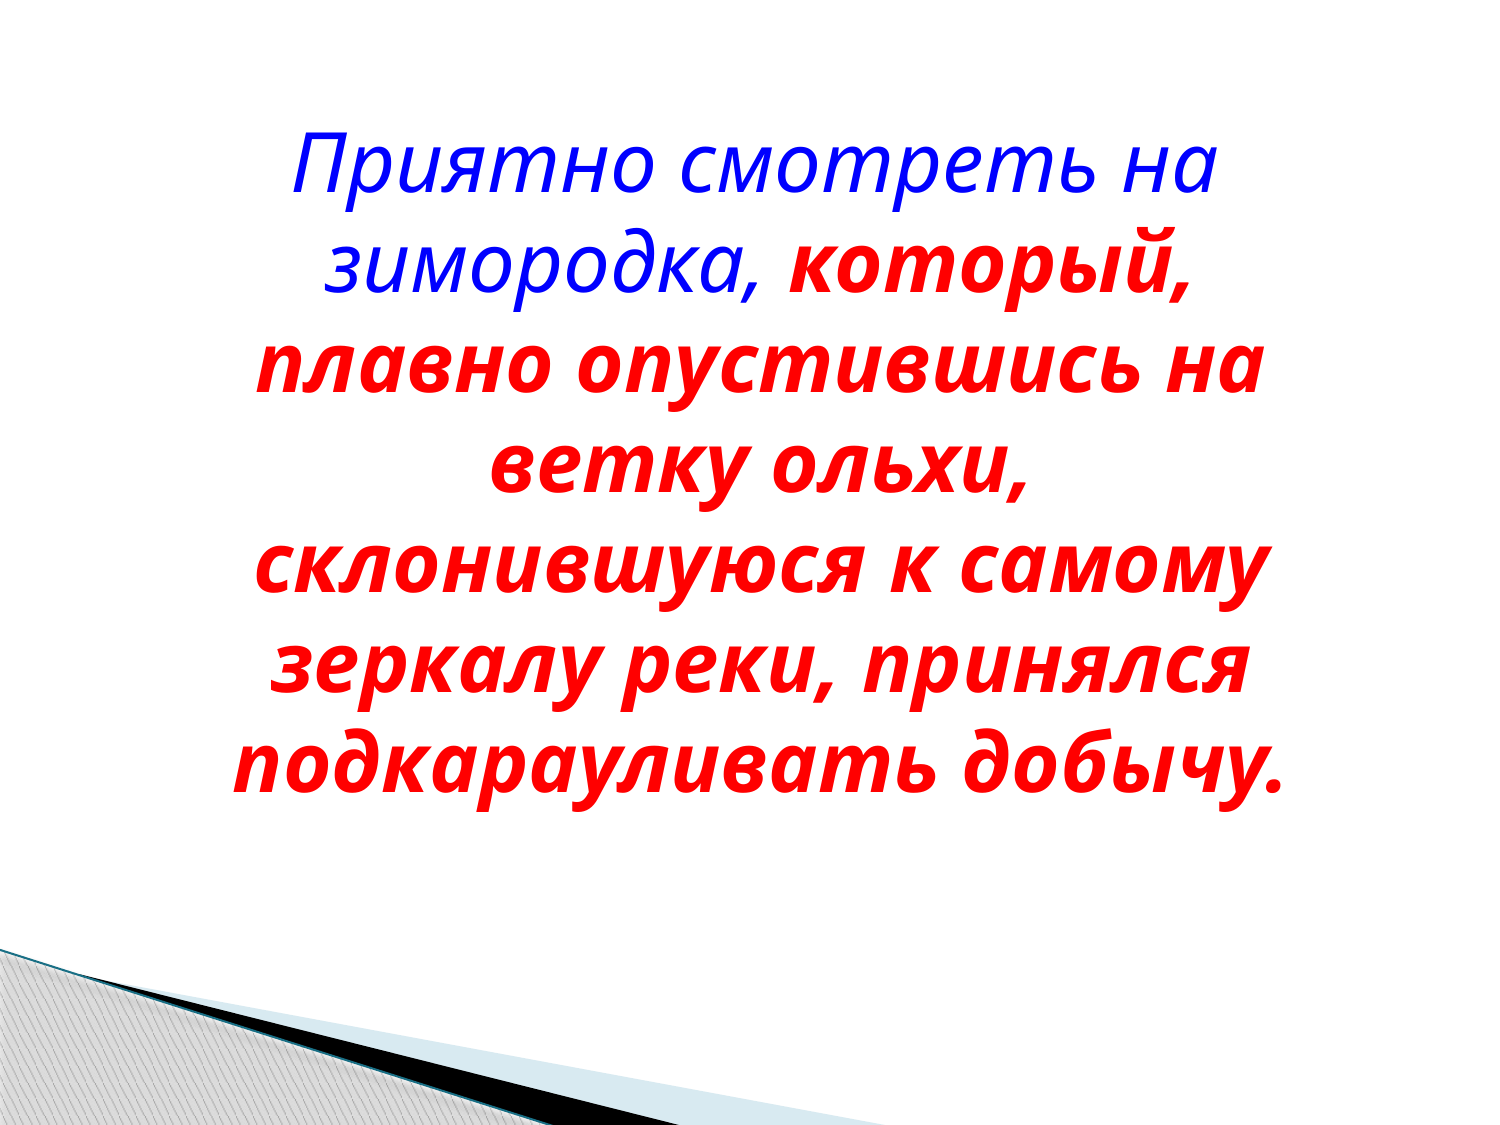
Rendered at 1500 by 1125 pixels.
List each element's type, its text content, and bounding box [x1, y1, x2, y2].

list Приятно смотреть на зимородка, который, плавно опустившись на ветку ольхи, склонившуюся к самому зеркалу реки, принялся подкарауливать добычу. [100, 101, 1363, 1030]
